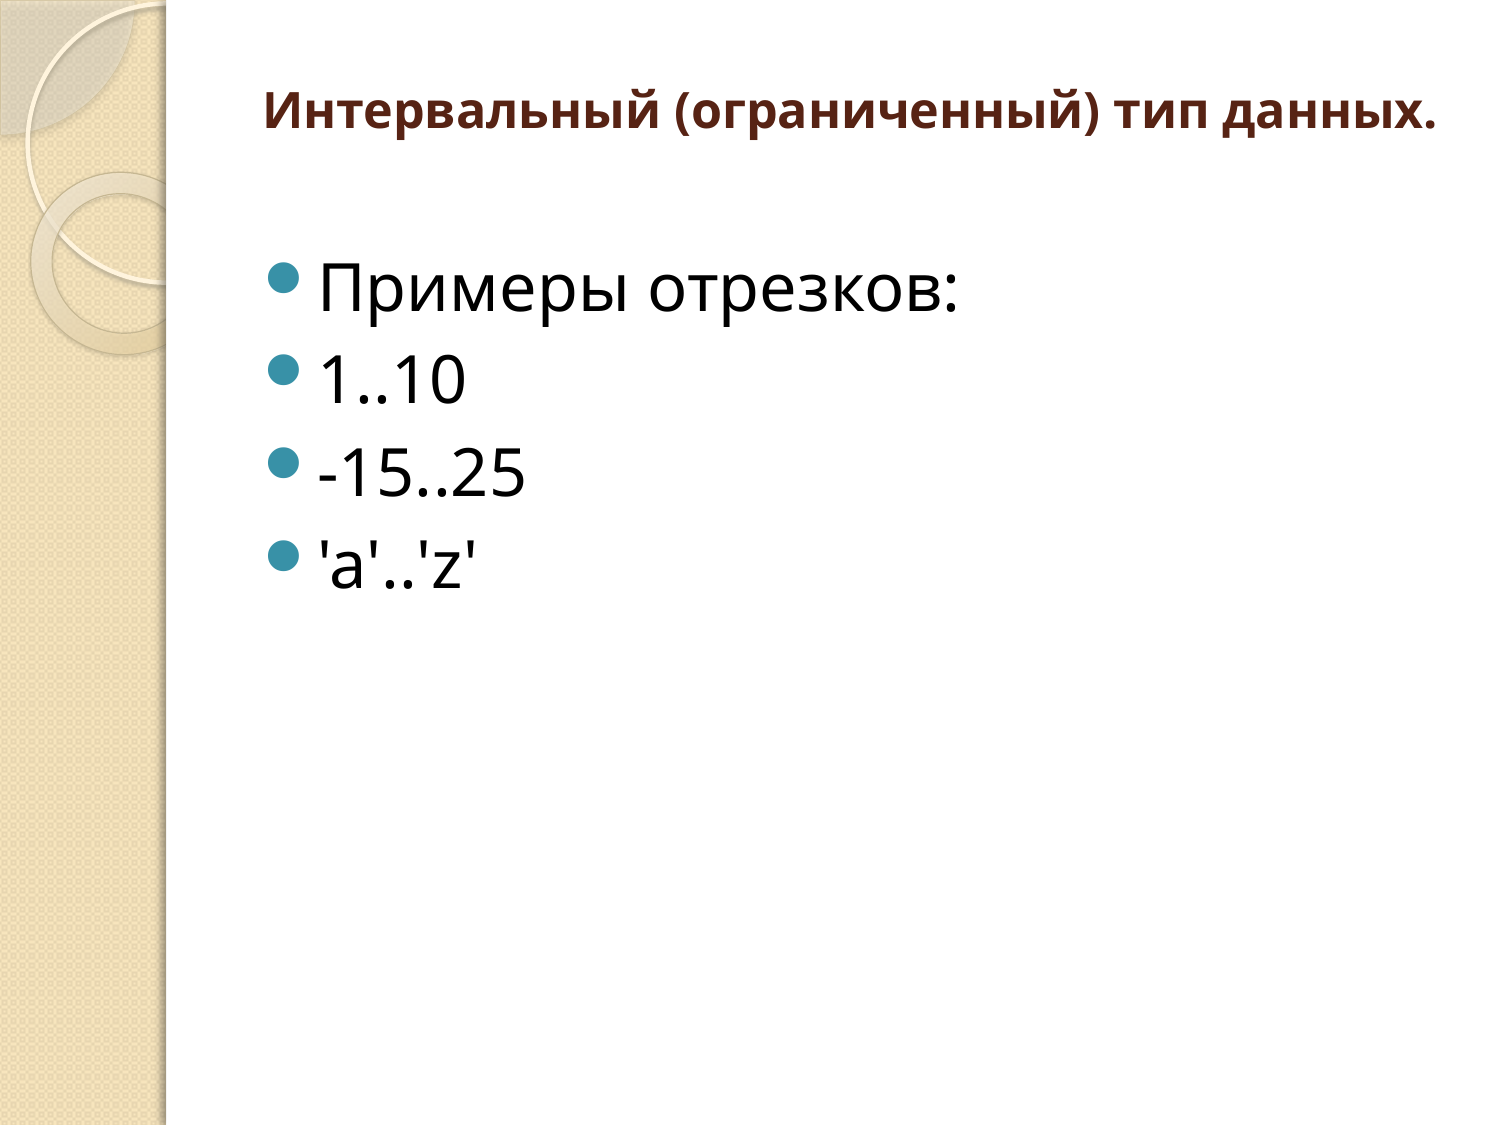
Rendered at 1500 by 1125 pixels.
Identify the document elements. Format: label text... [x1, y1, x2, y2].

list Примеры отрезков: 1..10 -15..25 'a'..'z' [235, 237, 1466, 1025]
title Интервальный (ограниченный) тип данных. [235, 45, 1466, 233]
